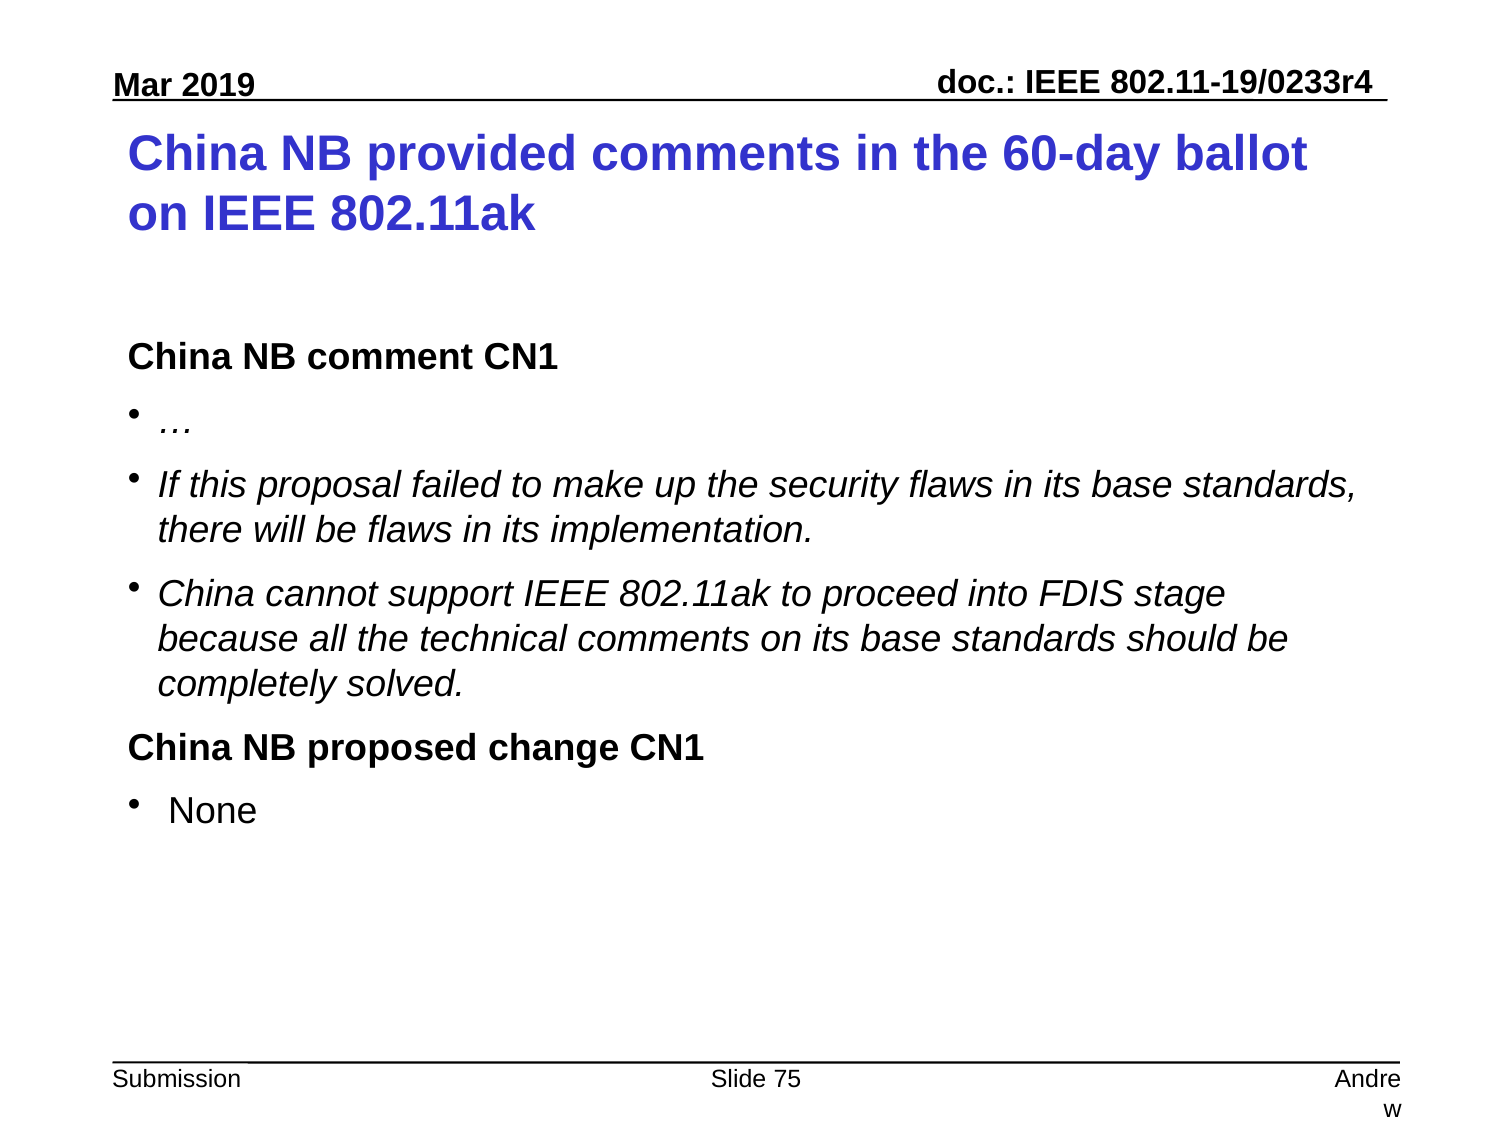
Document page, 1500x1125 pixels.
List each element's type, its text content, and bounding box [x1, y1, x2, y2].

slide_number Slide 75 [709, 1061, 803, 1093]
list China NB comment CN1 … If this proposal failed to make up the security flaws in its base standards, there will be flaws in its implementation. China cannot support IEEE 802.11ak to proceed into FDIS stage because all the technical comments on its base standards should be completely solved. China NB proposed change CN1 None [112, 324, 1388, 1000]
title China NB provided comments in the 60-day ballot on IEEE 802.11ak [112, 112, 1388, 288]
footer Andrew Myles, Cisco [1320, 1061, 1402, 1093]
